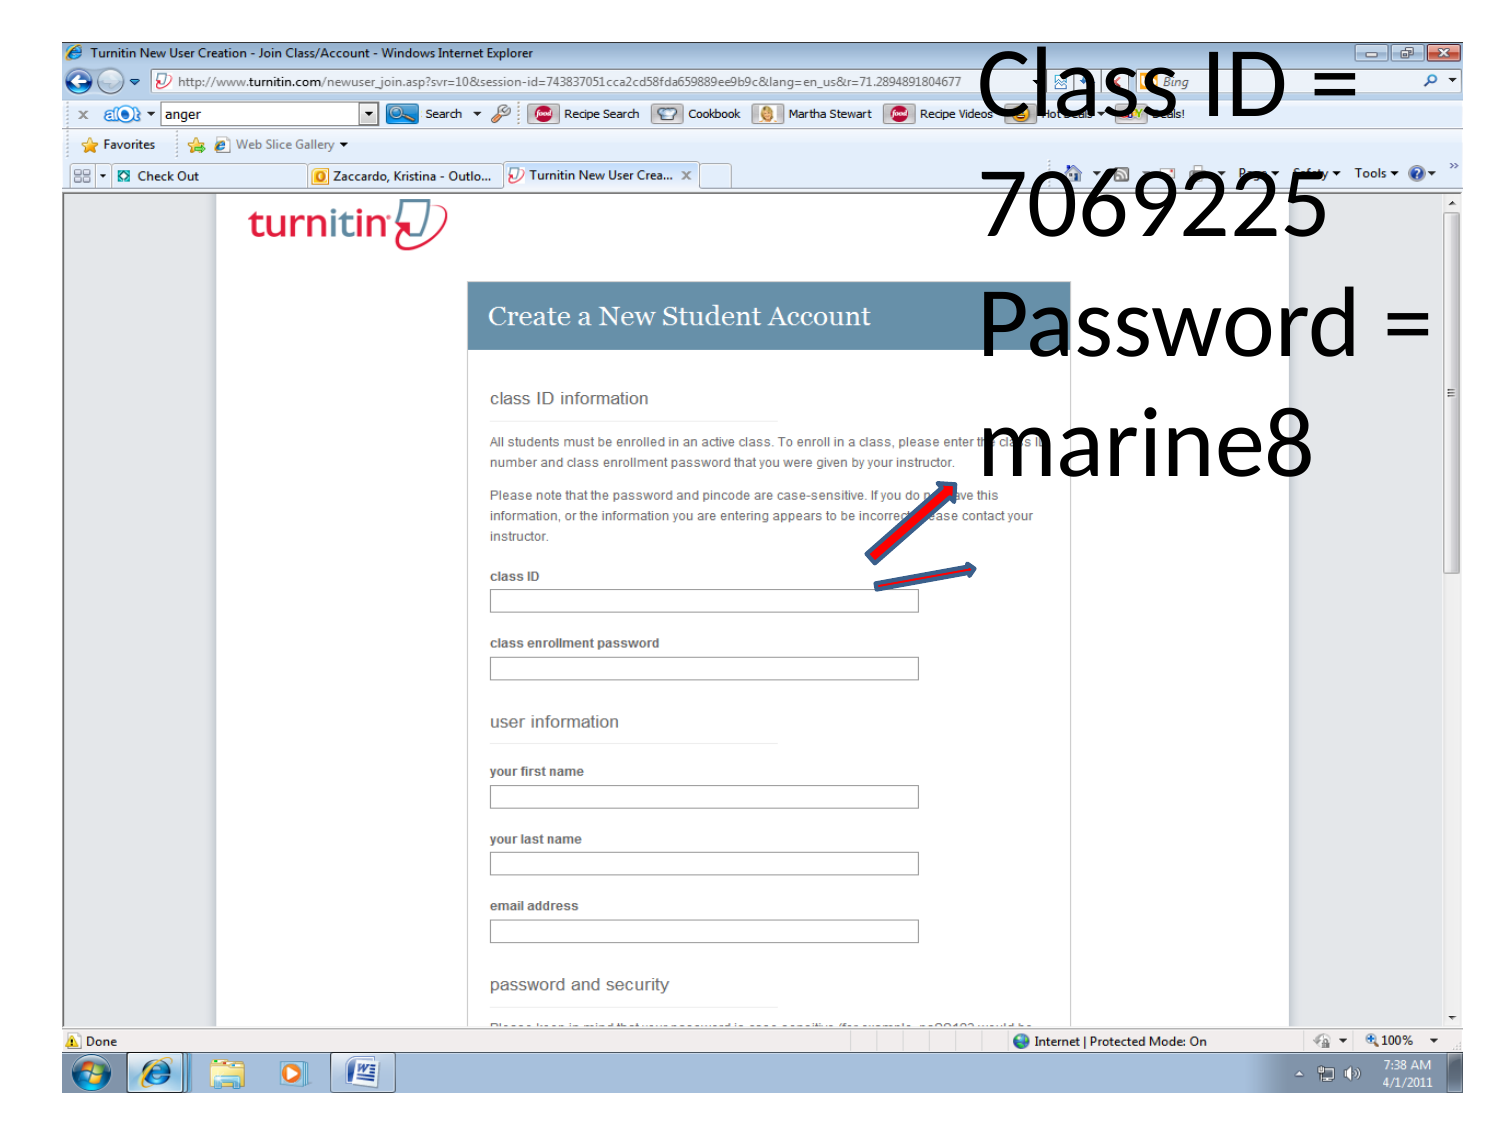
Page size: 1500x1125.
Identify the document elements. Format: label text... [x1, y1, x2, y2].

picture [62, 42, 1463, 1094]
text_box Class ID = 7069225 Password = marine8 [962, 9, 1500, 505]
